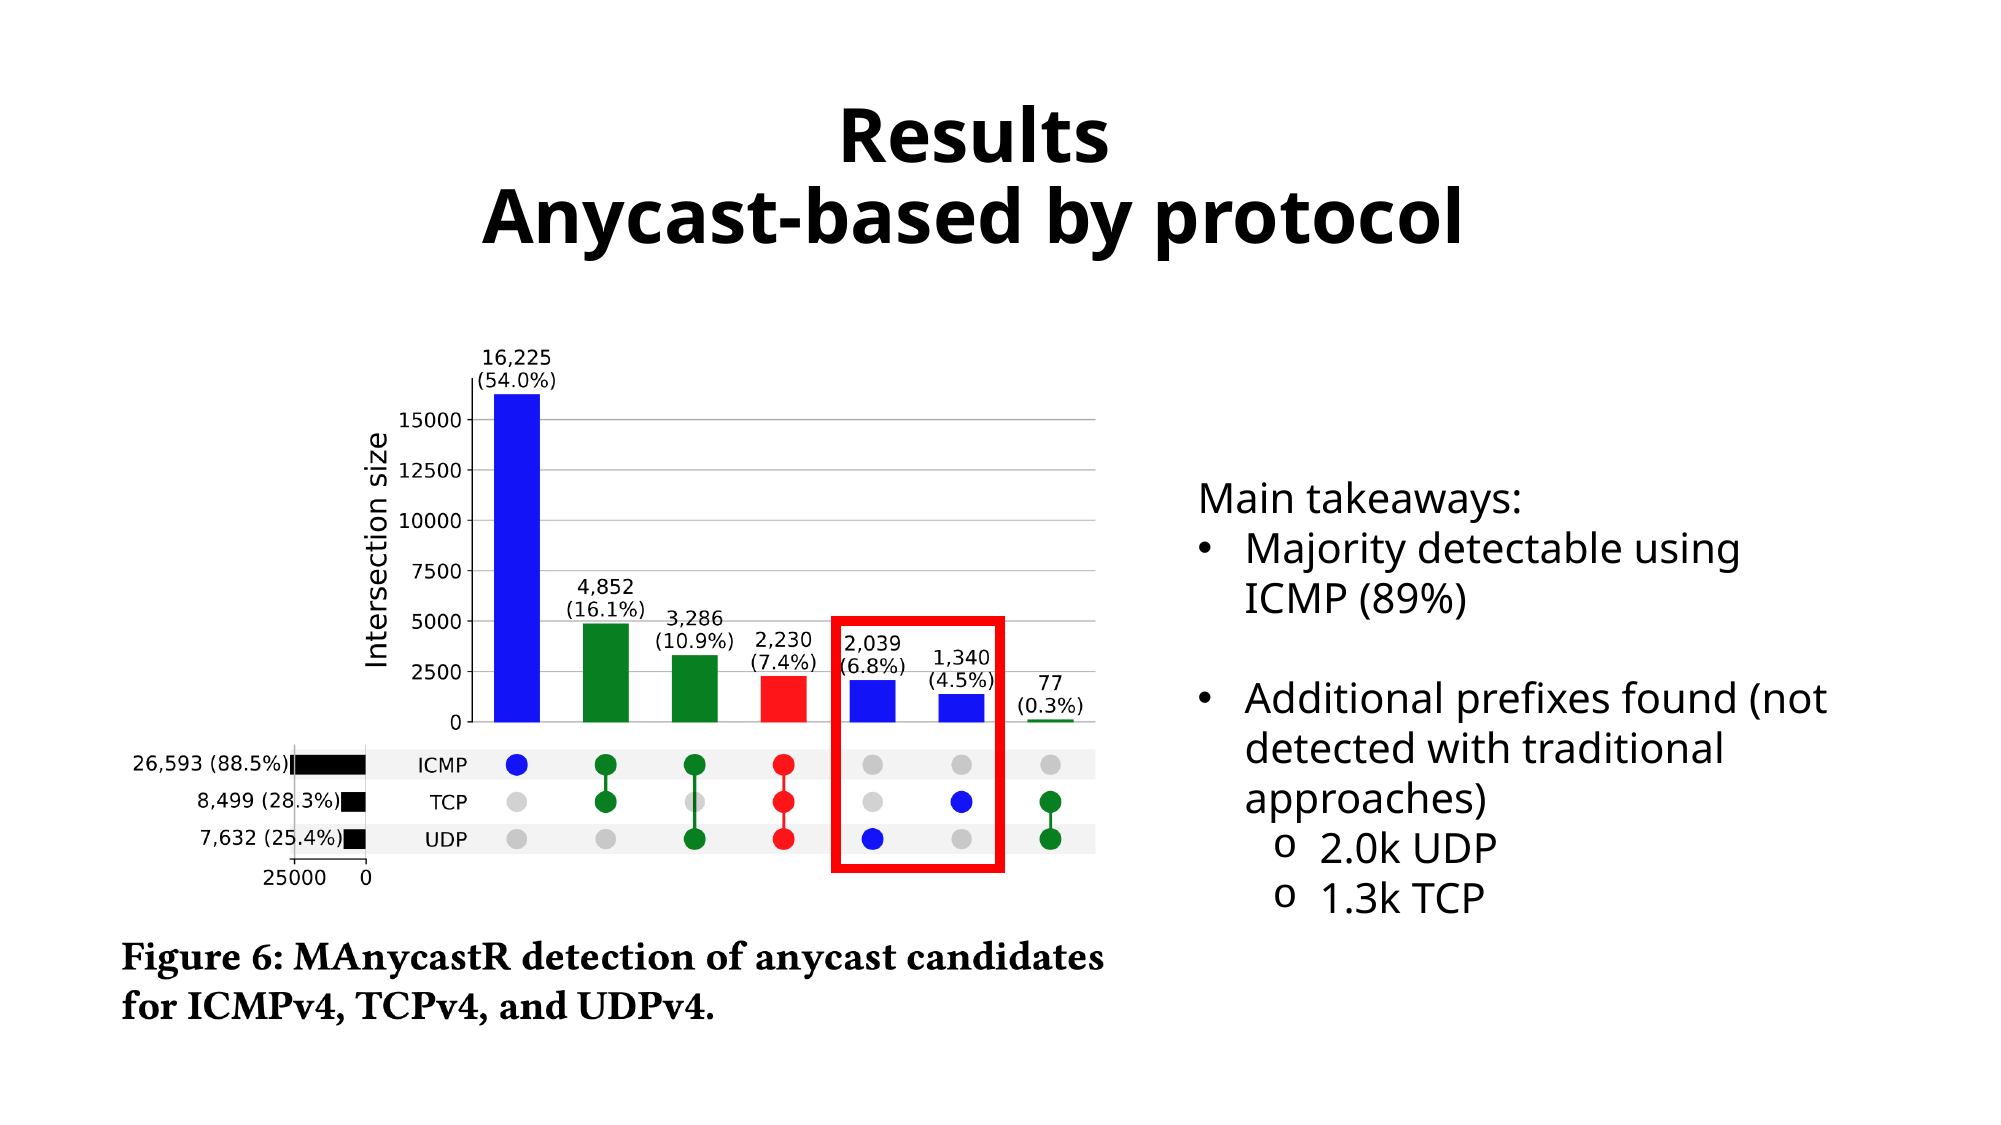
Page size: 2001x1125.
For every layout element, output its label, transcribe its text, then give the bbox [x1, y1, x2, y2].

text_box Main takeaways: Majority detectable using ICMP (89%) Additional prefixes found (not detected with traditional approaches) 2.0k UDP 1.3k TCP [1182, 464, 1849, 930]
title Results Anycast-based by protocol [100, 90, 1849, 276]
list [110, 342, 1108, 1032]
